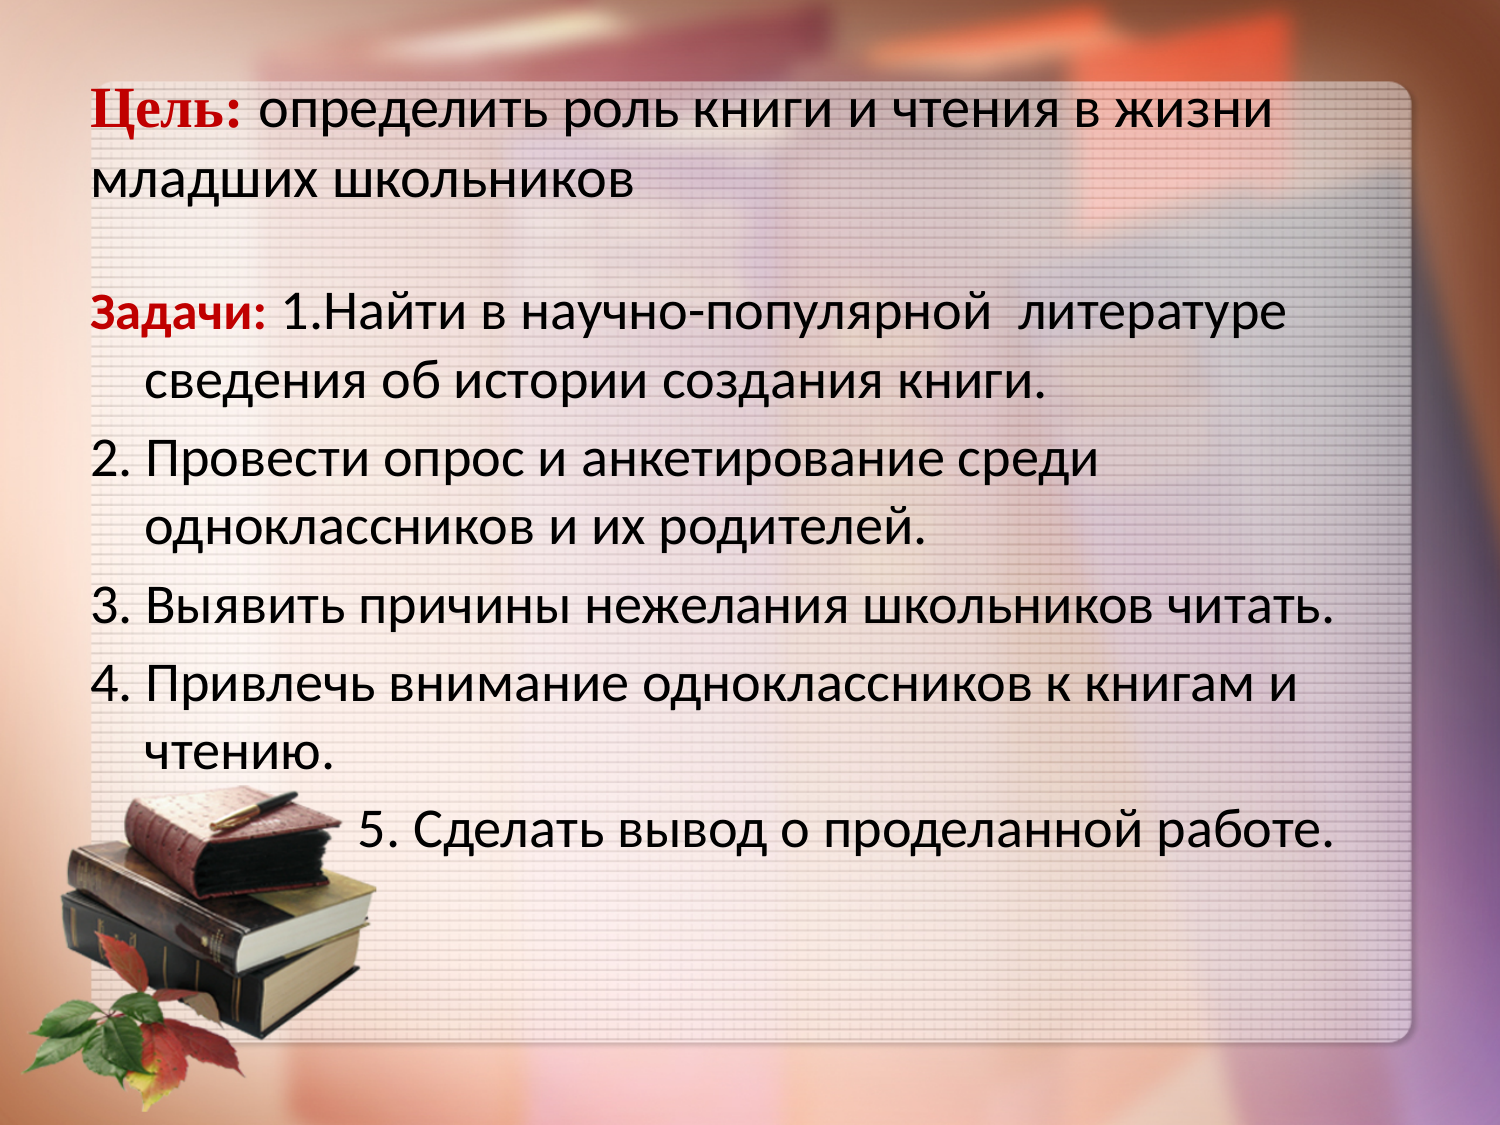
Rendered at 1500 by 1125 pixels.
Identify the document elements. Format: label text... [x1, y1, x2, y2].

picture [0, 0, 1500, 1125]
title Цель: определить роль книги и чтения в жизни младших школьников [75, 45, 1425, 233]
list Задачи: 1.Найти в научно-популярной литературе сведения об истории создания книги. 2. Провести опрос и анкетирование среди одноклассников и их родителей. 3. Выявить причины нежелания школьников читать. 4. Привлечь внимание одноклассников к книгам и чтению. 5. Сделать вывод о проделанной работе. [75, 262, 1425, 1005]
